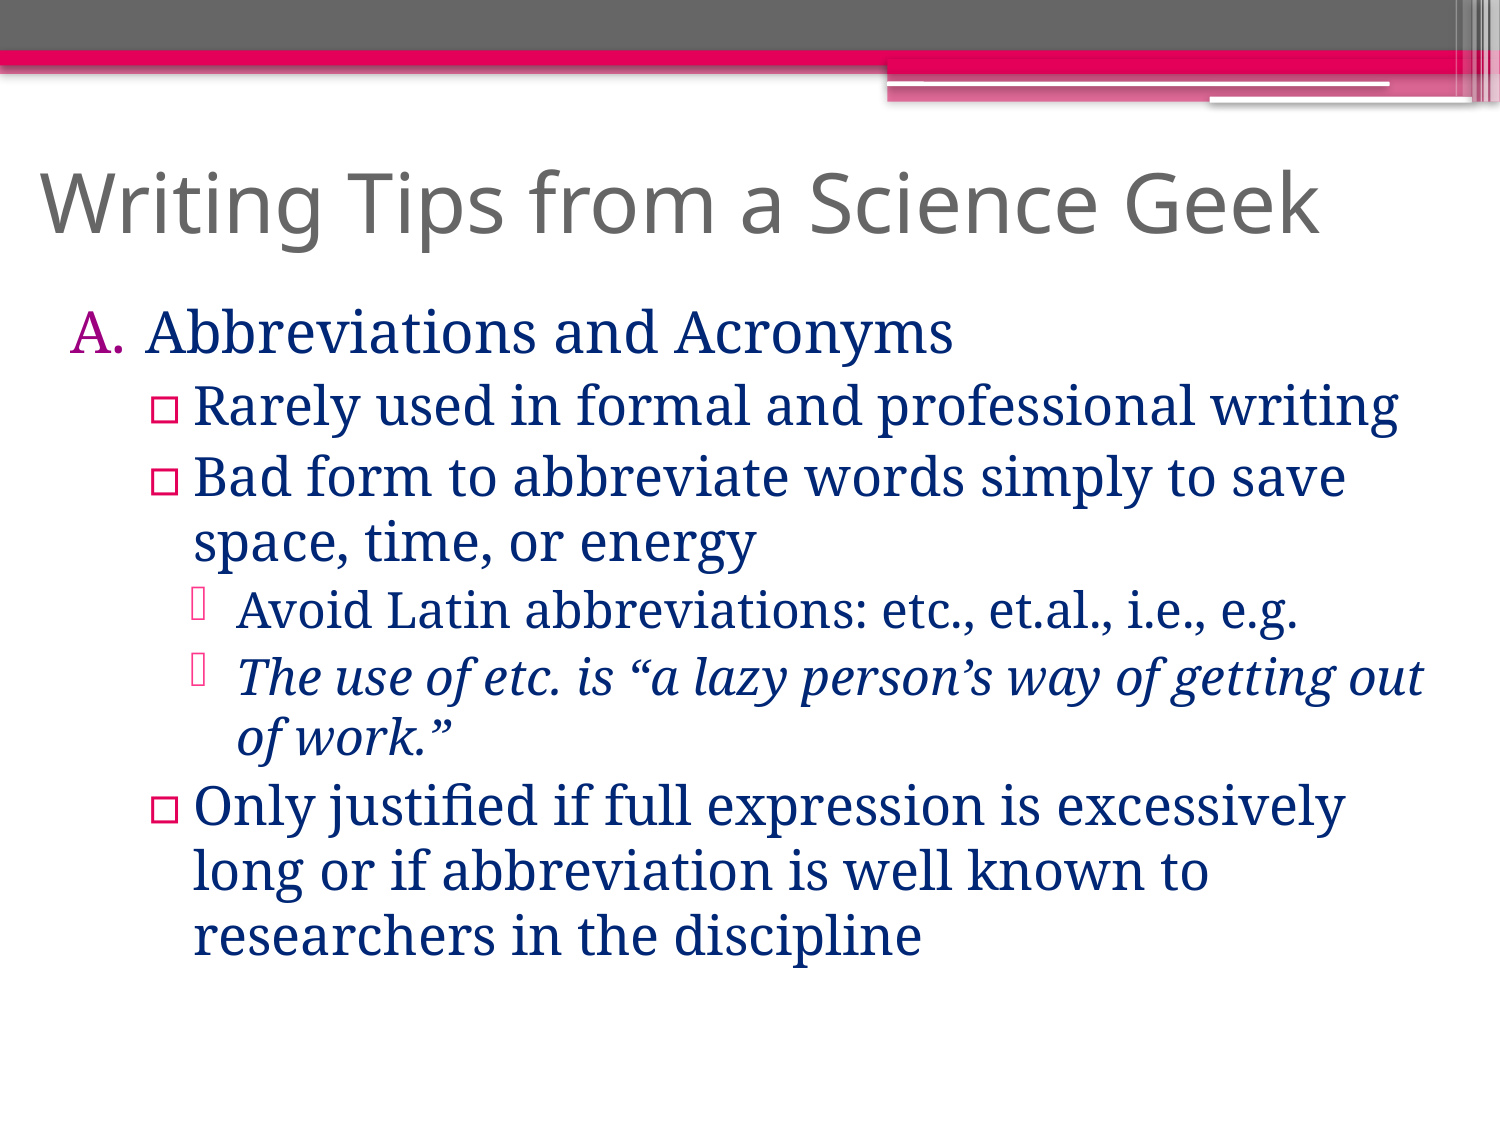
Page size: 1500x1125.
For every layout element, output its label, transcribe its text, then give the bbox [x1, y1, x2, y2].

list Abbreviations and Acronyms Rarely used in formal and professional writing Bad form to abbreviate words simply to save space, time, or energy Avoid Latin abbreviations: etc., et.al., i.e., e.g. The use of etc. is “a lazy person’s way of getting out of work.” Only justified if full expression is excessively long or if abbreviation is well known to researchers in the discipline [37, 287, 1463, 1125]
title Writing Tips from a Science Geek [24, 112, 1425, 288]
